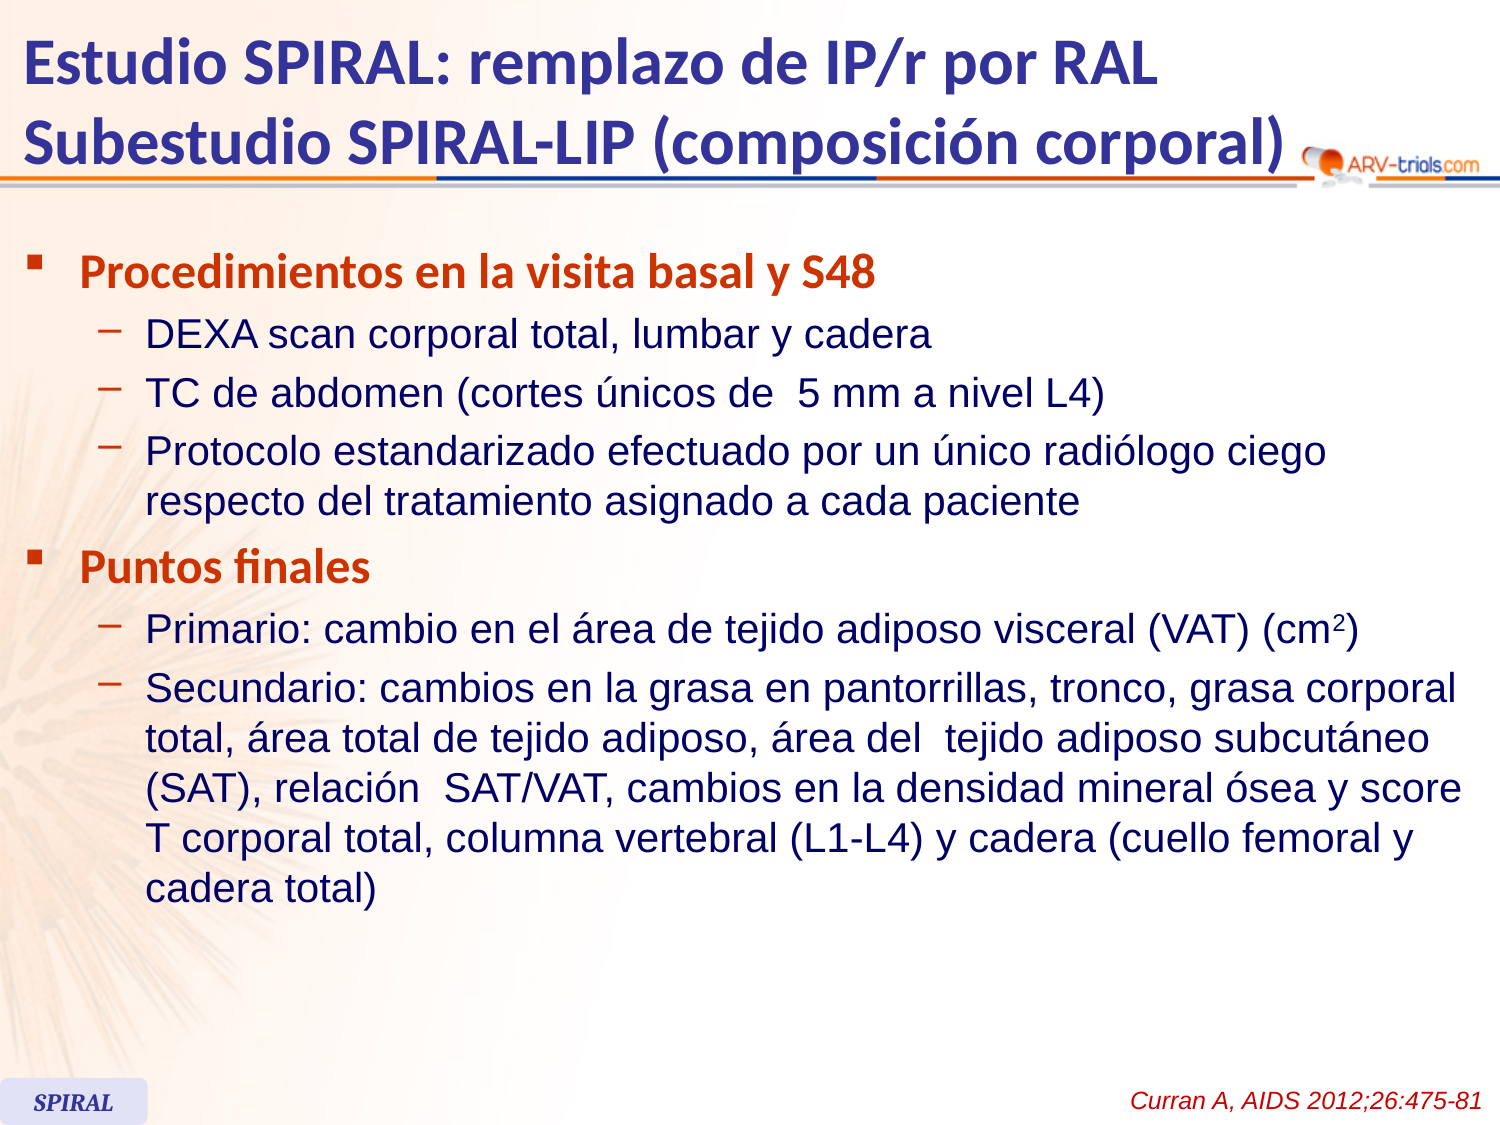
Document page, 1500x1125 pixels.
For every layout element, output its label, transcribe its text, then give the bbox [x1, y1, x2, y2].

list Procedimientos en la visita basal y S48 DEXA scan corporal total, lumbar y cadera TC de abdomen (cortes únicos de 5 mm a nivel L4) Protocolo estandarizado efectuado por un único radiólogo ciego respecto del tratamiento asignado a cada paciente Puntos finales Primario: cambio en el área de tejido adiposo visceral (VAT) (cm2) Secundario: cambios en la grasa en pantorrillas, tronco, grasa corporal total, área total de tejido adiposo, área del tejido adiposo subcutáneo (SAT), relación SAT/VAT, cambios en la densidad mineral ósea y score T corporal total, columna vertebral (L1-L4) y cadera (cuello femoral y cadera total) [8, 230, 1489, 1102]
title Estudio SPIRAL: remplazo de IP/r por RAL Subestudio SPIRAL-LIP (composición corporal) [8, 6, 1500, 190]
picture [0, 0, 1500, 1125]
text_box Curran A, AIDS 2012;26:475-81 [973, 1077, 1499, 1122]
text_box SPIRAL [0, 1077, 148, 1125]
